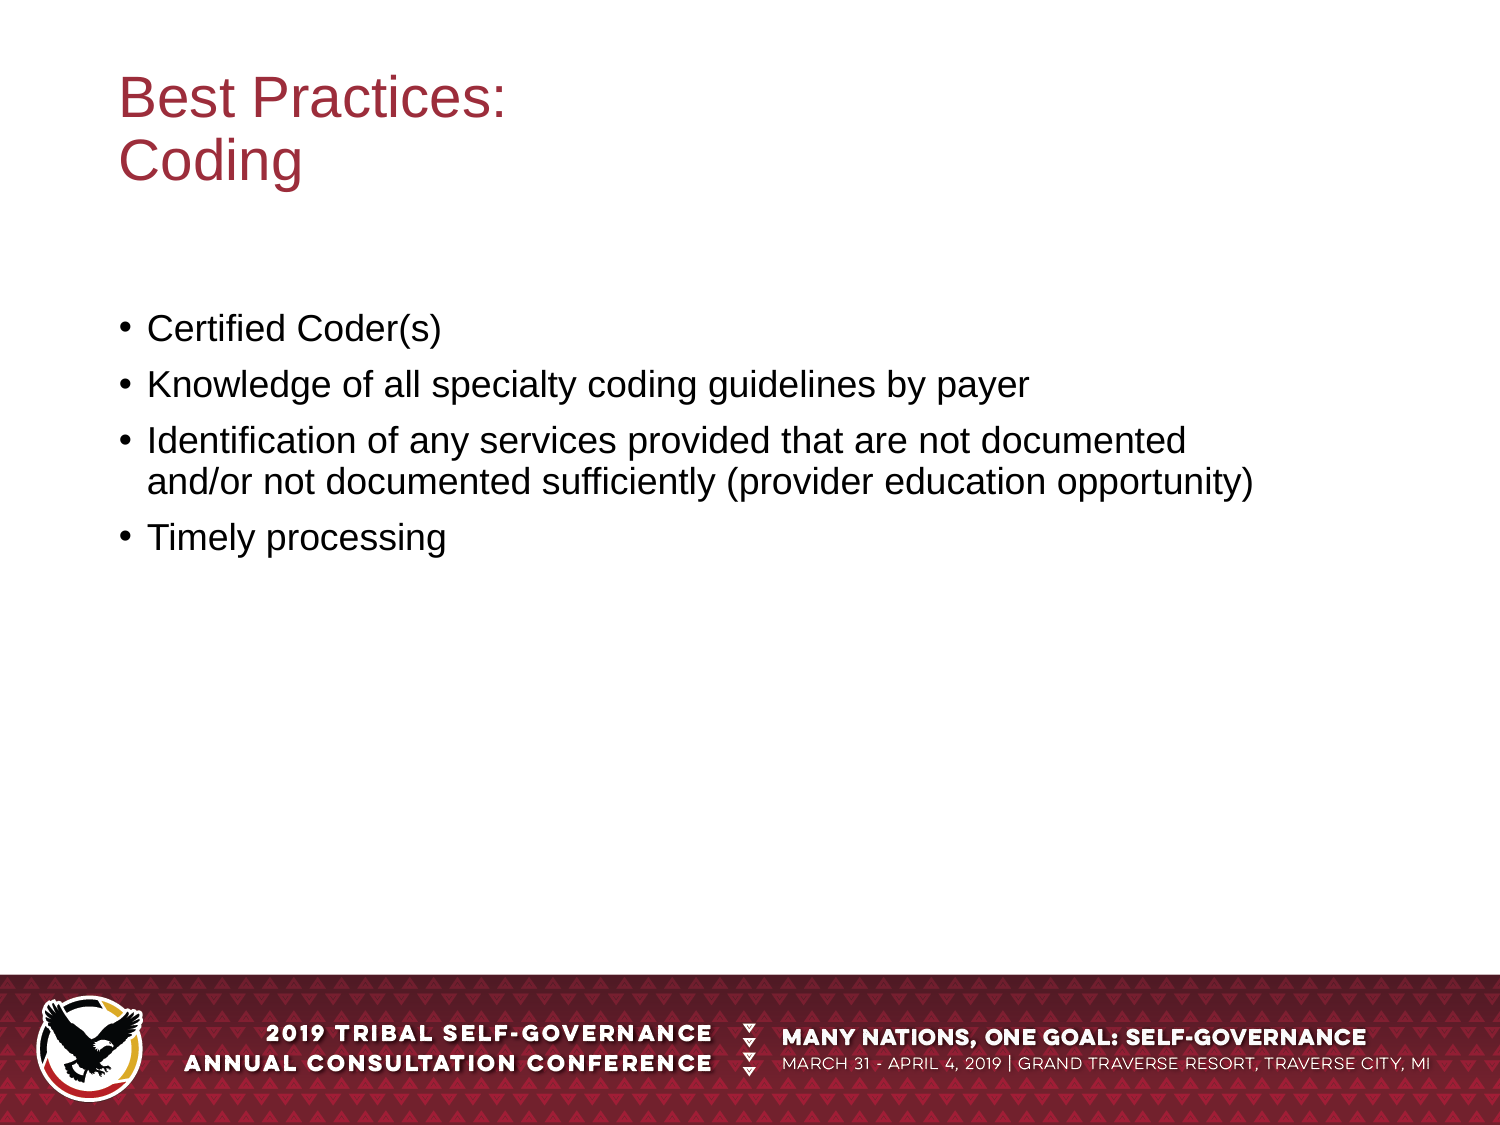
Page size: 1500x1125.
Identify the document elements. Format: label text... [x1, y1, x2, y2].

text_box Certified Coder(s) Knowledge of all specialty coding guidelines by payer Identification of any services provided that are not documented and/or not documented sufficiently (provider education opportunity) Timely processing [103, 301, 1284, 838]
picture [0, 974, 1500, 1125]
text_box Best Practices: Coding [103, 59, 1398, 278]
